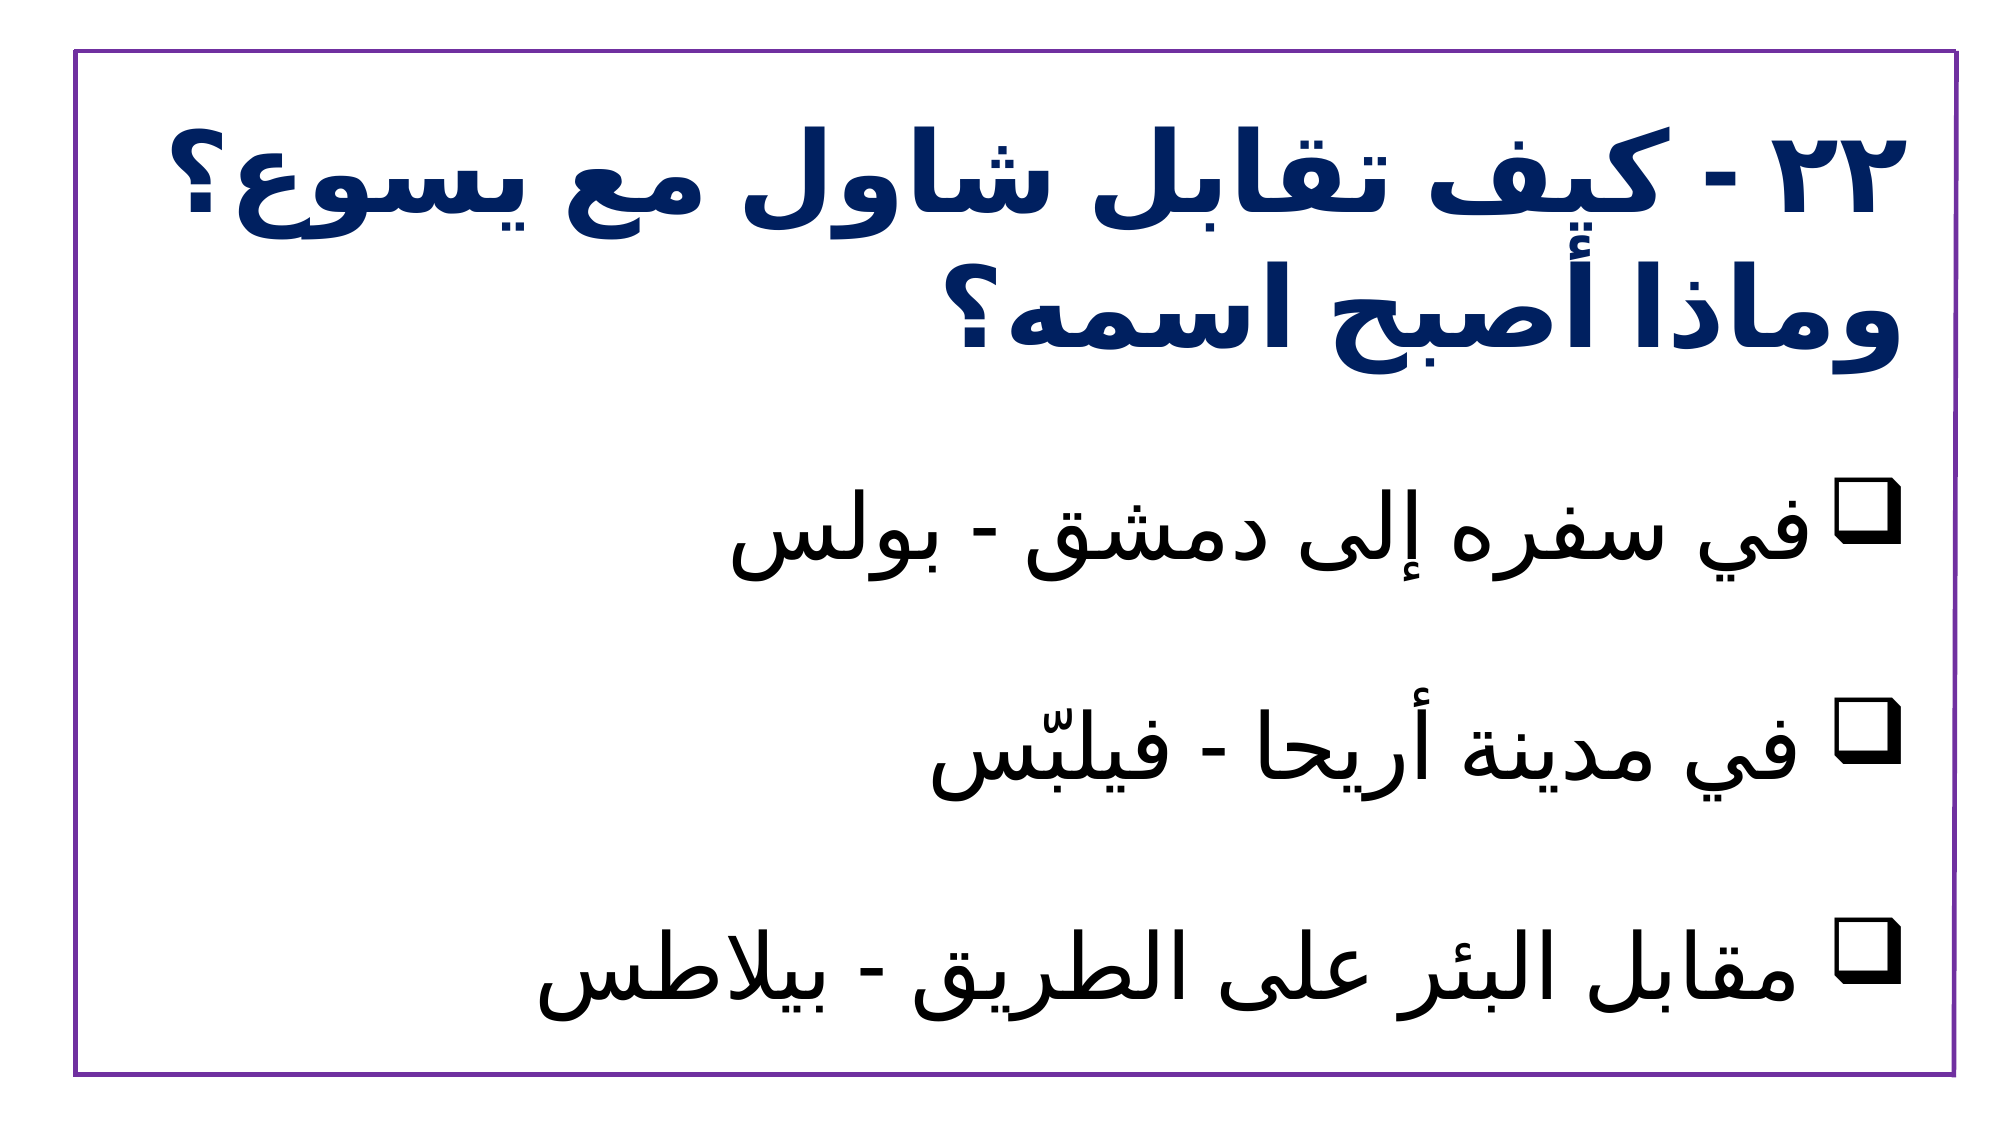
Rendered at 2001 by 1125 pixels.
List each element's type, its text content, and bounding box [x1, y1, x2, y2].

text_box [1953, 50, 1957, 1078]
text_box في سفره إلى دمشق - بولس في مدينة أريحا - فيلبّس مقابل البئر على الطريق - بيلاطس [195, 350, 1925, 1026]
text_box ٢٢ - كيف تقابل شاول مع يسوع؟ وماذا أصبح اسمه؟ [76, 93, 1923, 378]
